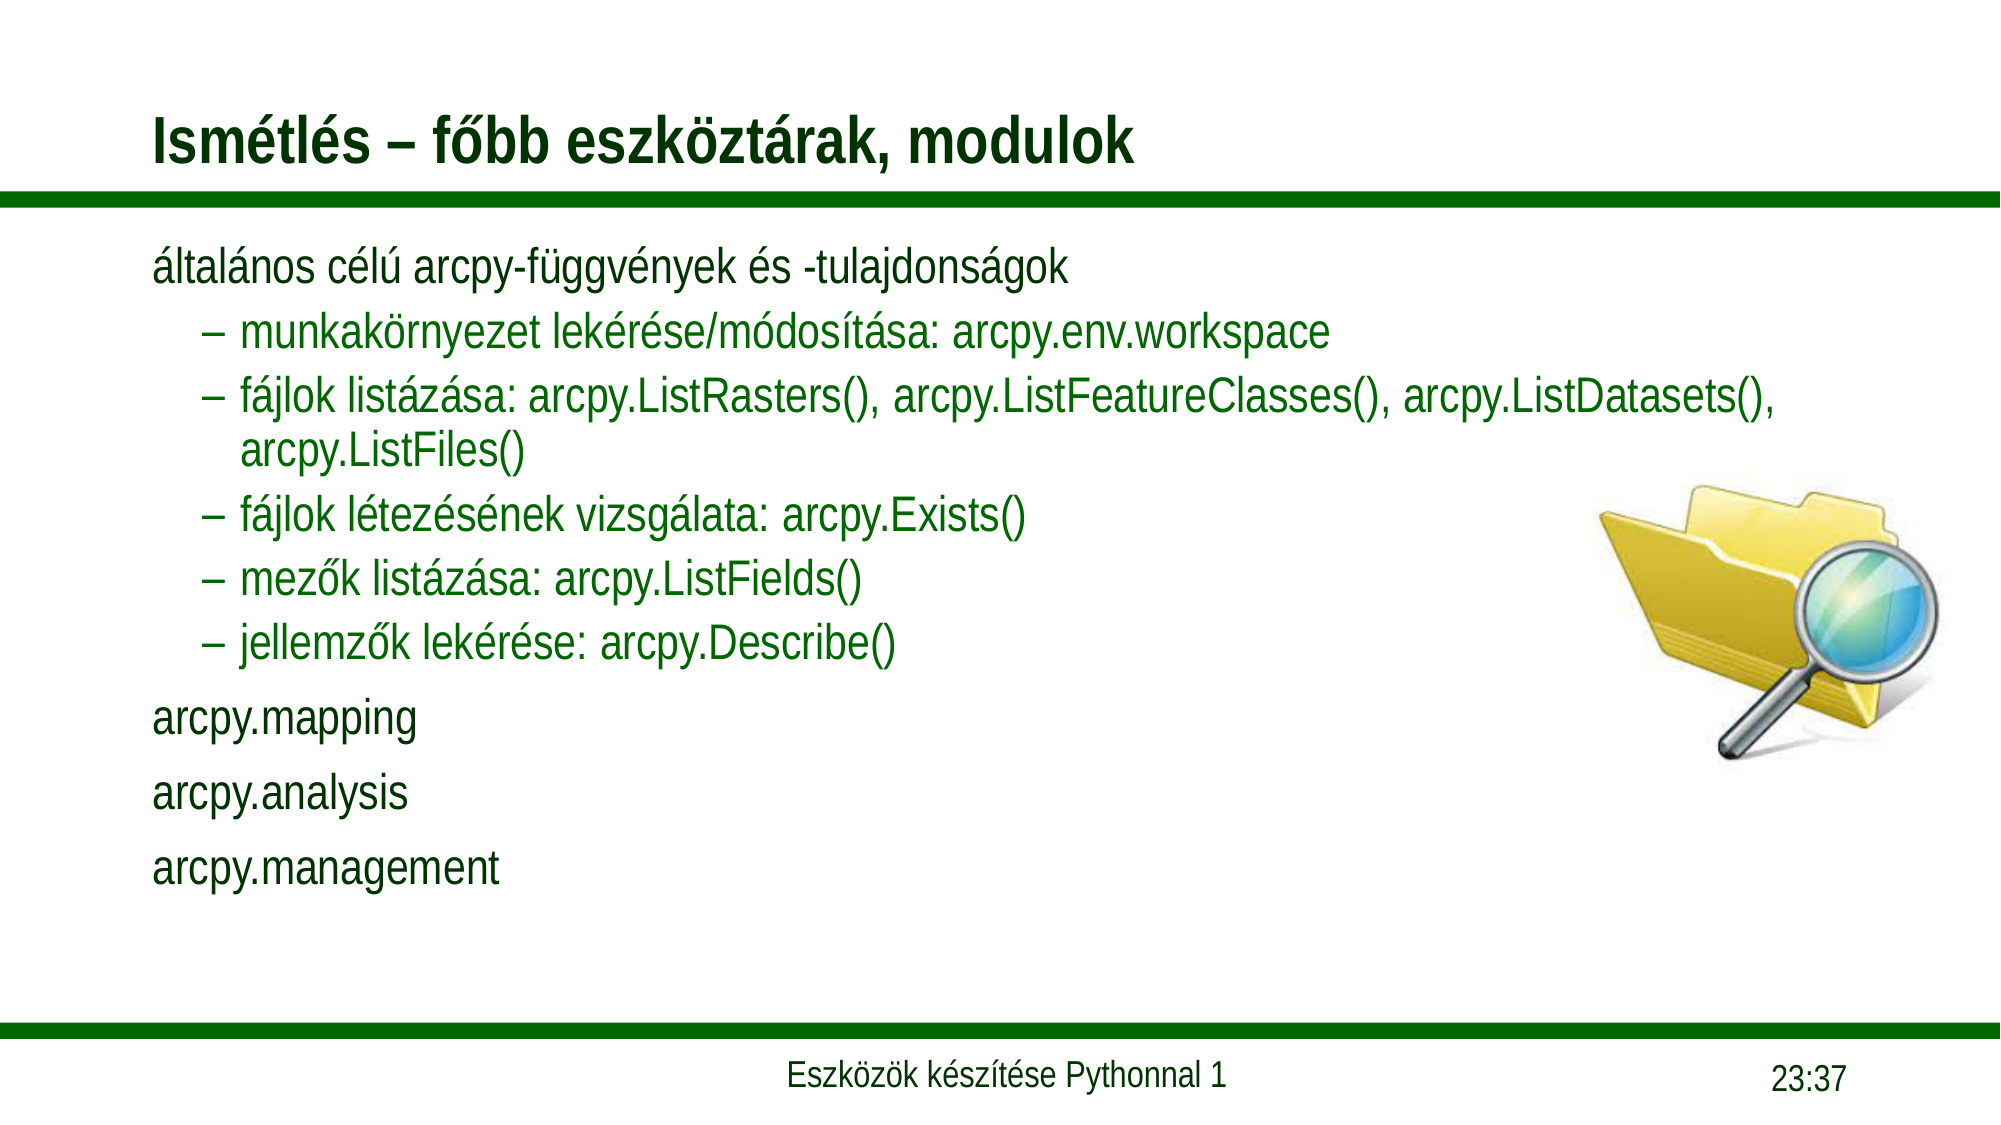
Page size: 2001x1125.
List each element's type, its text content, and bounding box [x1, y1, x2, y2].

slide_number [1390, 1046, 1863, 1106]
picture [1593, 447, 1946, 800]
list általános célú arcpy-függvények és -tulajdonságok munkakörnyezet lekérése/módosítása: arcpy.env.workspace fájlok listázása: arcpy.ListRasters(), arcpy.ListFeatureClasses(), arcpy.ListDatasets(), arcpy.ListFiles() fájlok létezésének vizsgálata: arcpy.Exists() mezők listázása: arcpy.ListFields() jellemzők lekérése: arcpy.Describe() arcpy.mapping arcpy.analysis arcpy.management [137, 233, 1863, 1014]
title Ismétlés – főbb eszköztárak, modulok [137, 28, 1863, 186]
